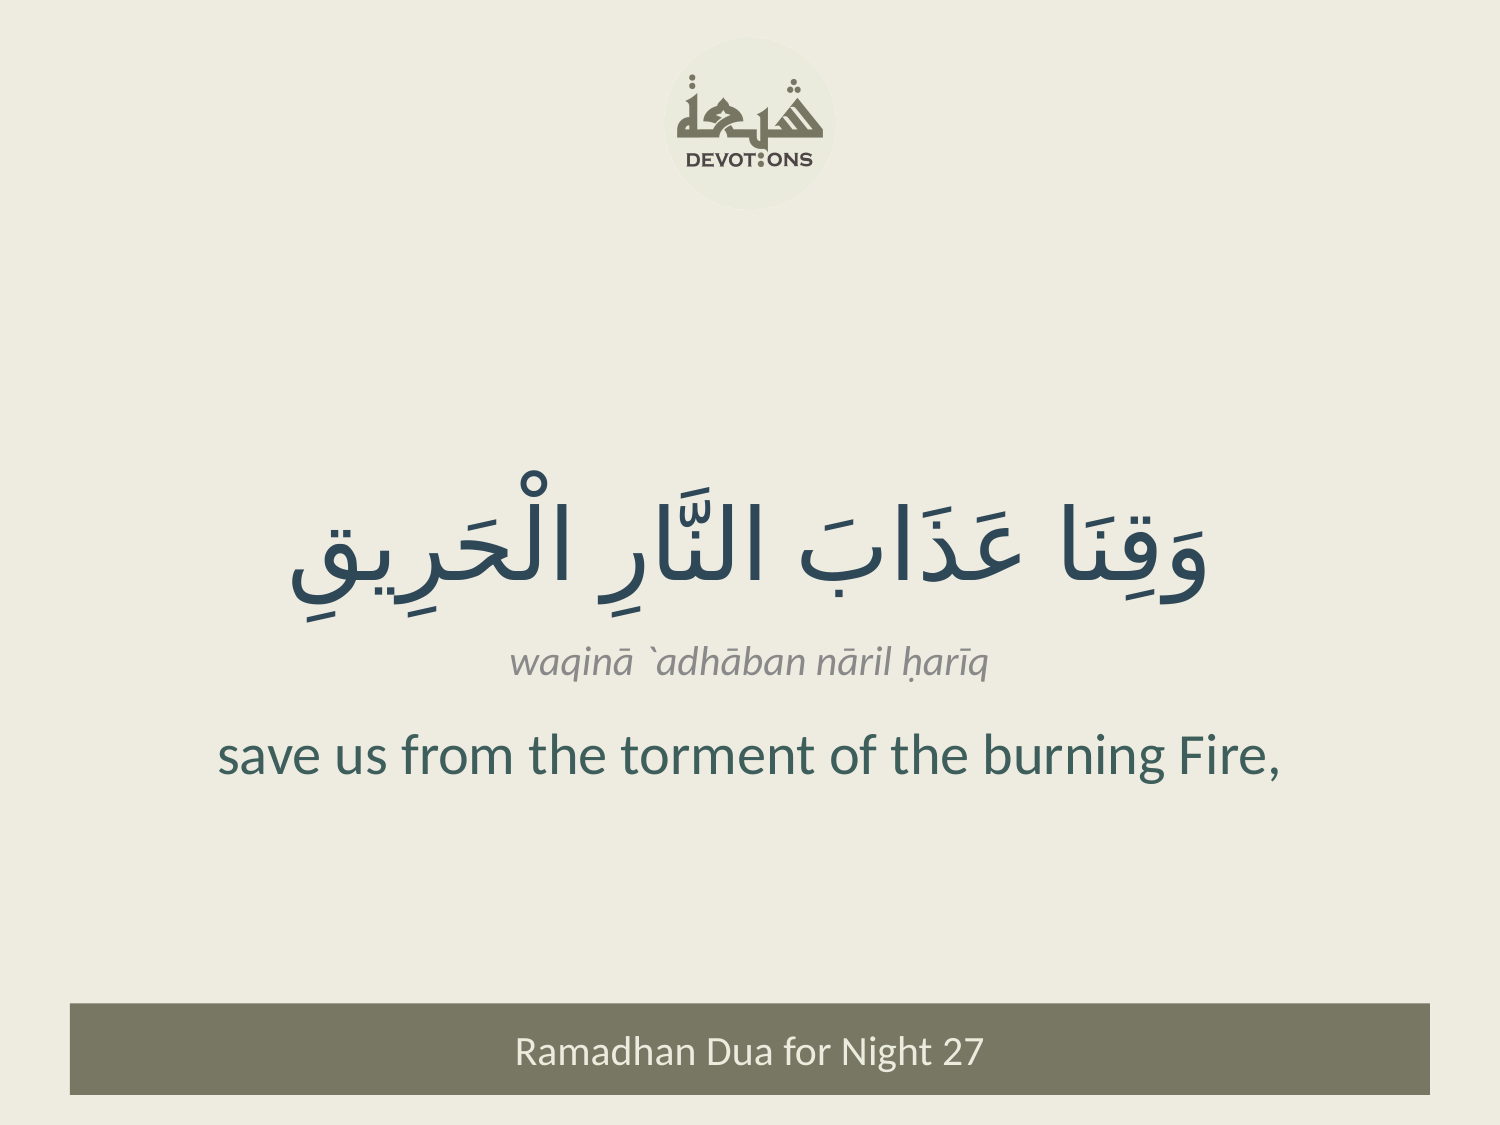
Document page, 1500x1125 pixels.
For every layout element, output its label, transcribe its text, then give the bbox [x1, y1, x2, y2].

list وَقِنَا عَذَابَ النَّارِ الْحَرِيقِ waqinā `adhāban nāril ḥarīq save us from the torment of the burning Fire, [69, 203, 1430, 1003]
picture [656, 29, 844, 203]
list Ramadhan Dua for Night 27 [69, 1003, 1430, 1095]
